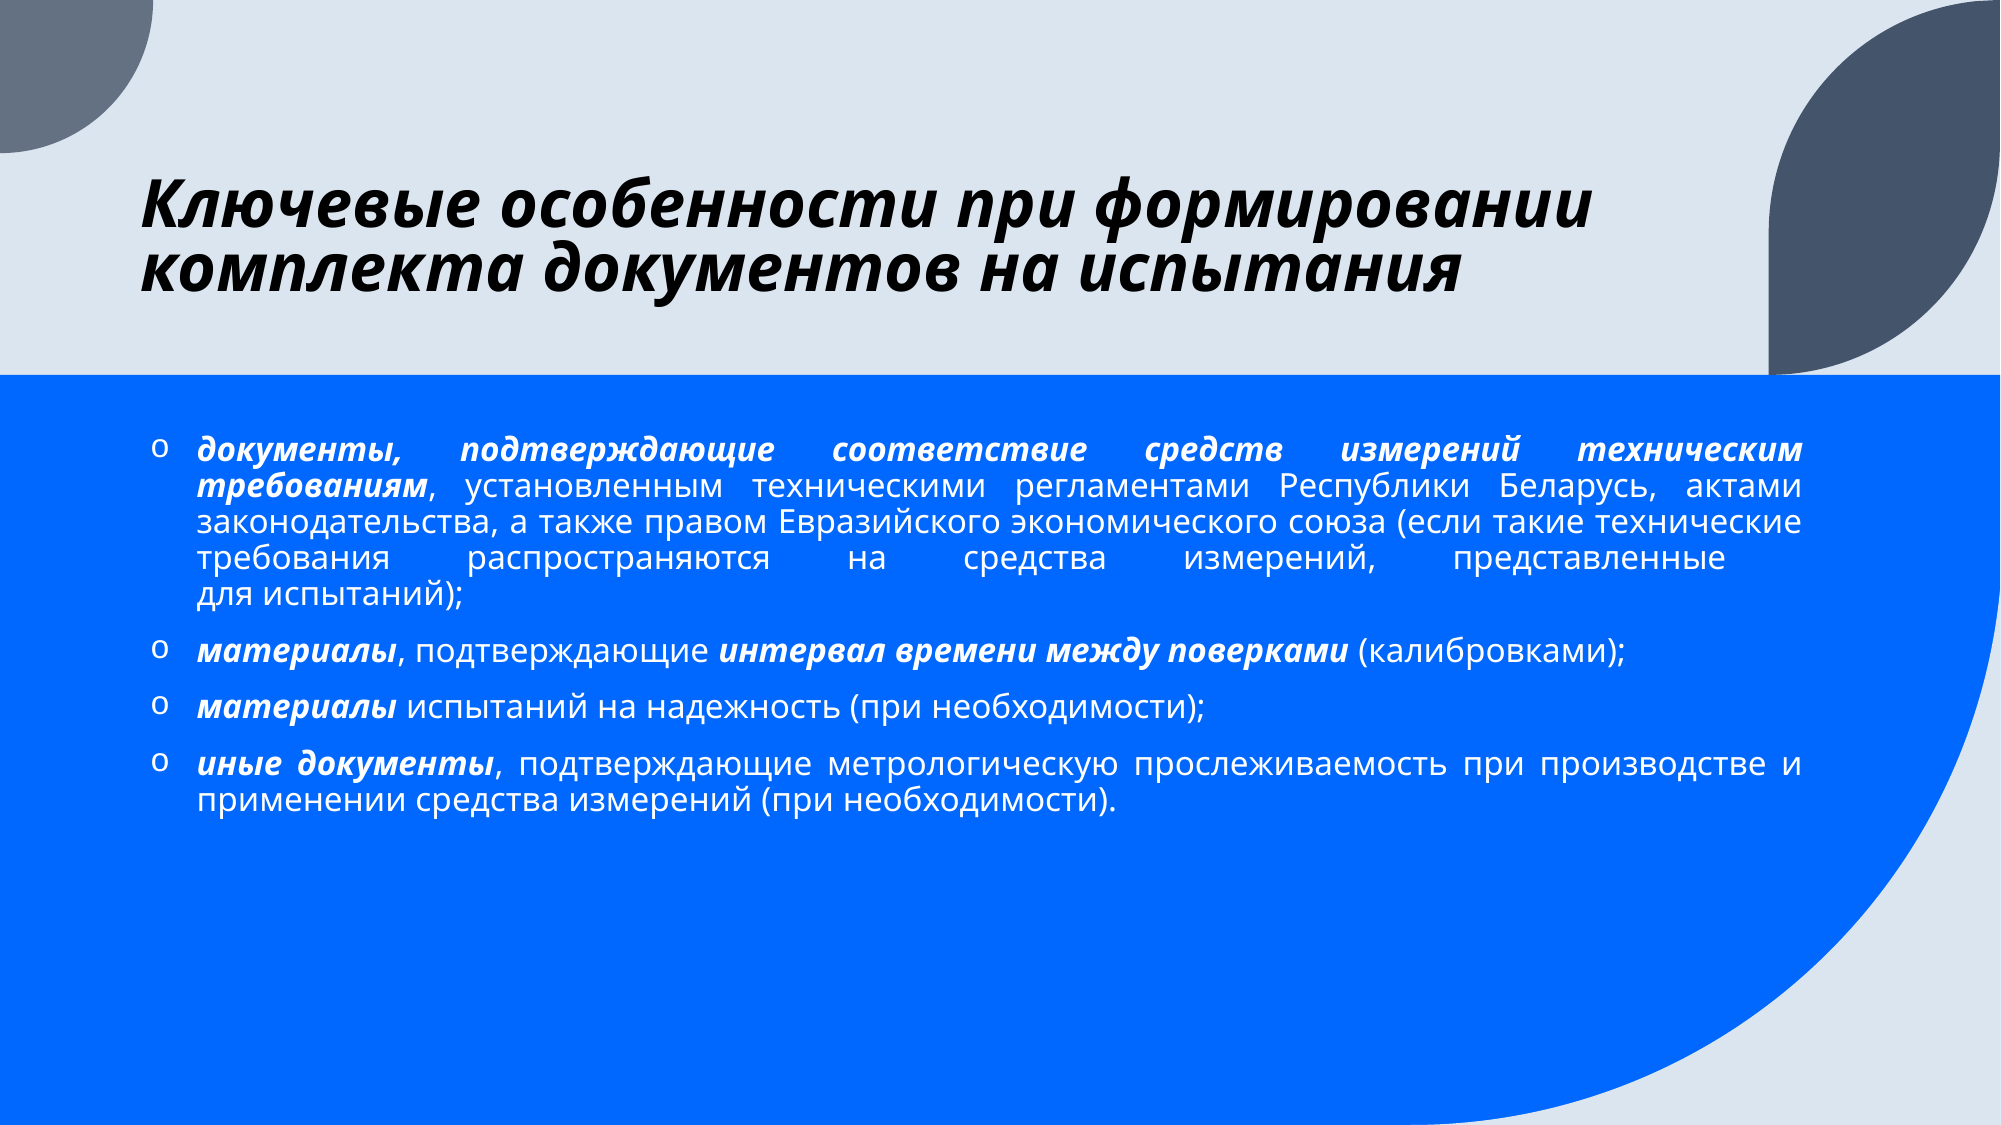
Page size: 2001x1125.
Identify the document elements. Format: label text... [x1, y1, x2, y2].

list документы, подтверждающие соответствие средств измерений техническим требованиям, установленным техническими регламентами Республики Беларусь, актами законодательства, а также правом Евразийского экономического союза (если такие технические требования распространяются на средства измерений, представленные для испытаний); материалы, подтверждающие интервал времени между поверками (калибровками); материалы испытаний на надежность (при необходимости); иные документы, подтверждающие метрологическую прослеживаемость при производстве и применении средства измерений (при необходимости). [125, 425, 1820, 1029]
title Ключевые особенности при формировании комплекта документов на испытания [125, 184, 1730, 313]
